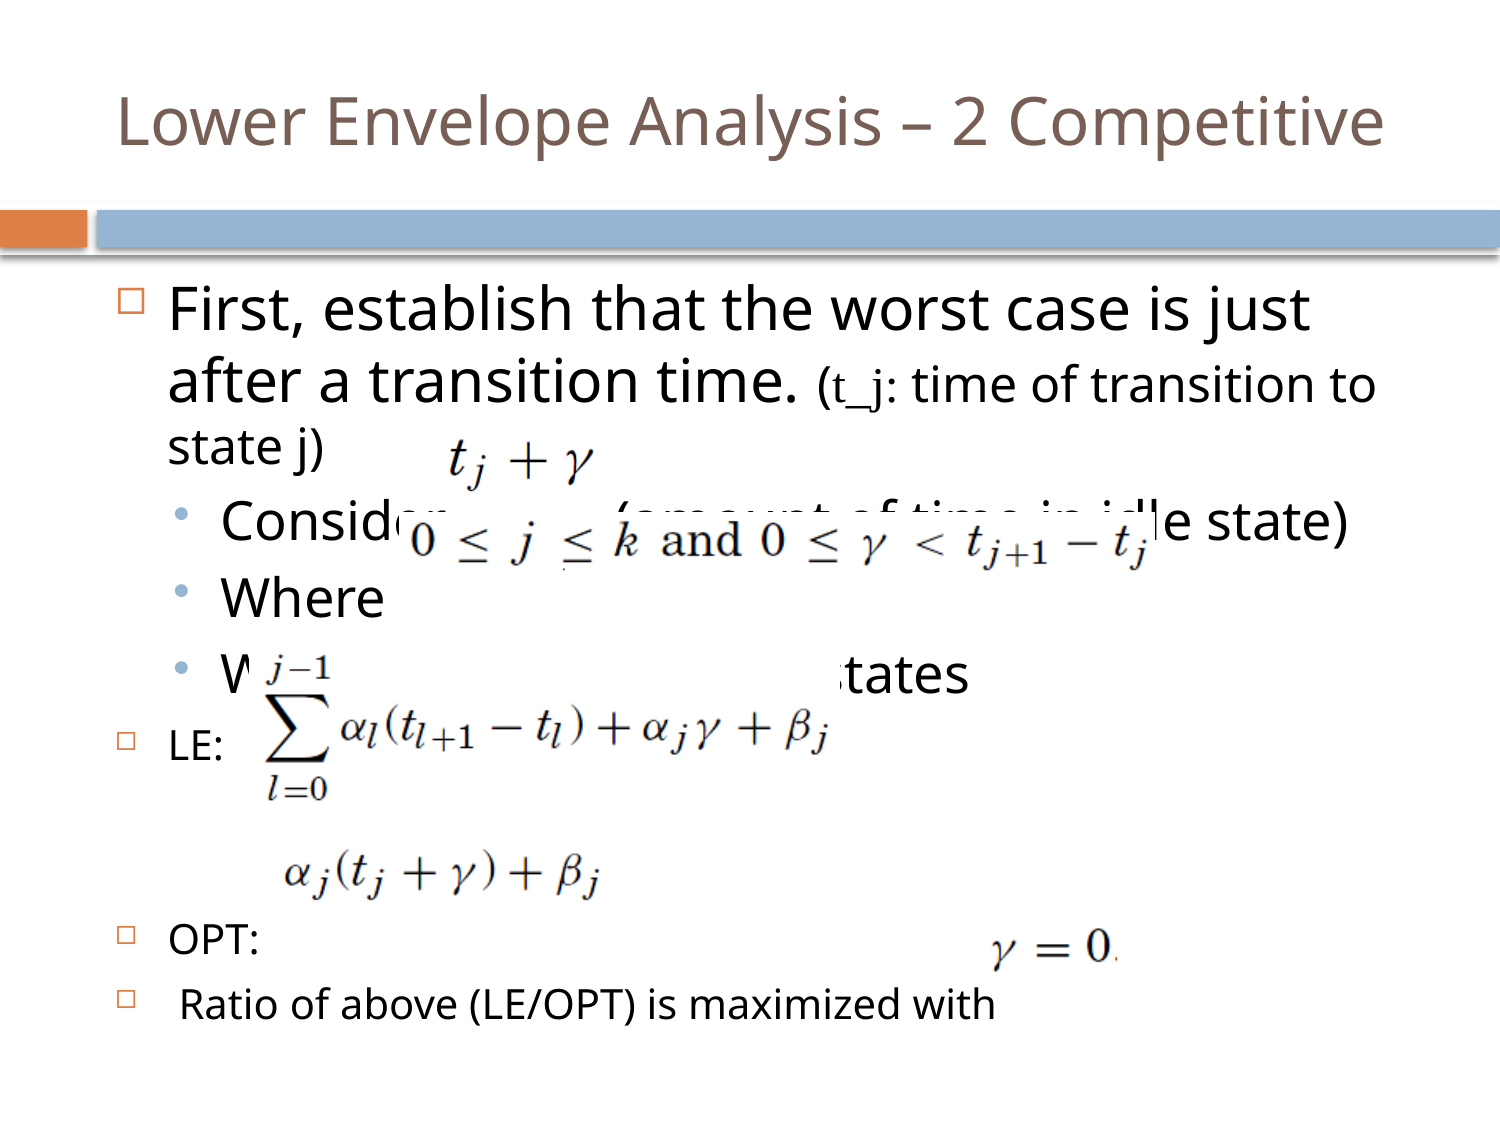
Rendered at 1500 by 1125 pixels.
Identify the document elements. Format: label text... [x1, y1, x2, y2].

list First, establish that the worst case is just after a transition time. (t_j: time of transition to state j) Consider (amount of time in idle state) Where Where there are k total states LE: OPT: Ratio of above (LE/OPT) is maximized with [100, 262, 1438, 1075]
picture [987, 924, 1123, 987]
picture [399, 512, 1156, 584]
picture [274, 849, 607, 913]
picture [437, 437, 601, 496]
picture [249, 649, 840, 829]
title Lower Envelope Analysis – 2 Competitive [100, 37, 1438, 200]
